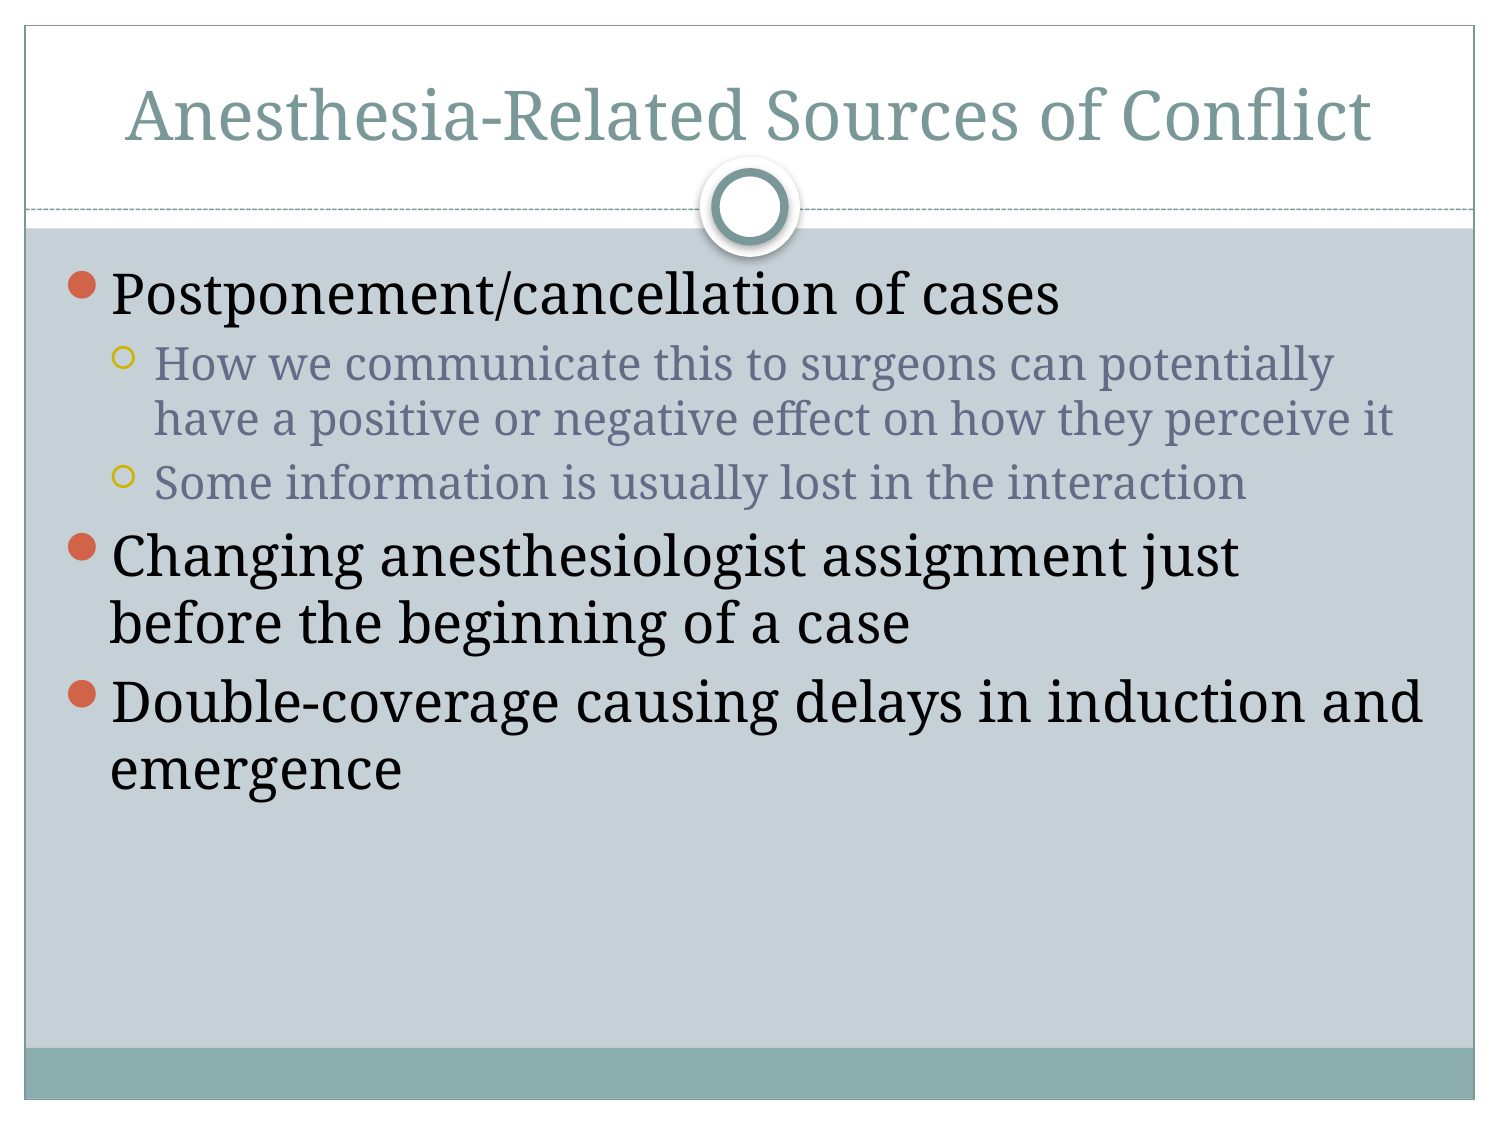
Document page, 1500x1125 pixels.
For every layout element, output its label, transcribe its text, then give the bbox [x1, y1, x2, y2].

list Postponement/cancellation of cases How we communicate this to surgeons can potentially have a positive or negative effect on how they perceive it Some information is usually lost in the interaction Changing anesthesiologist assignment just before the beginning of a case Double-coverage causing delays in induction and emergence [49, 250, 1445, 1001]
title Anesthesia-Related Sources of Conflict [49, 37, 1450, 162]
